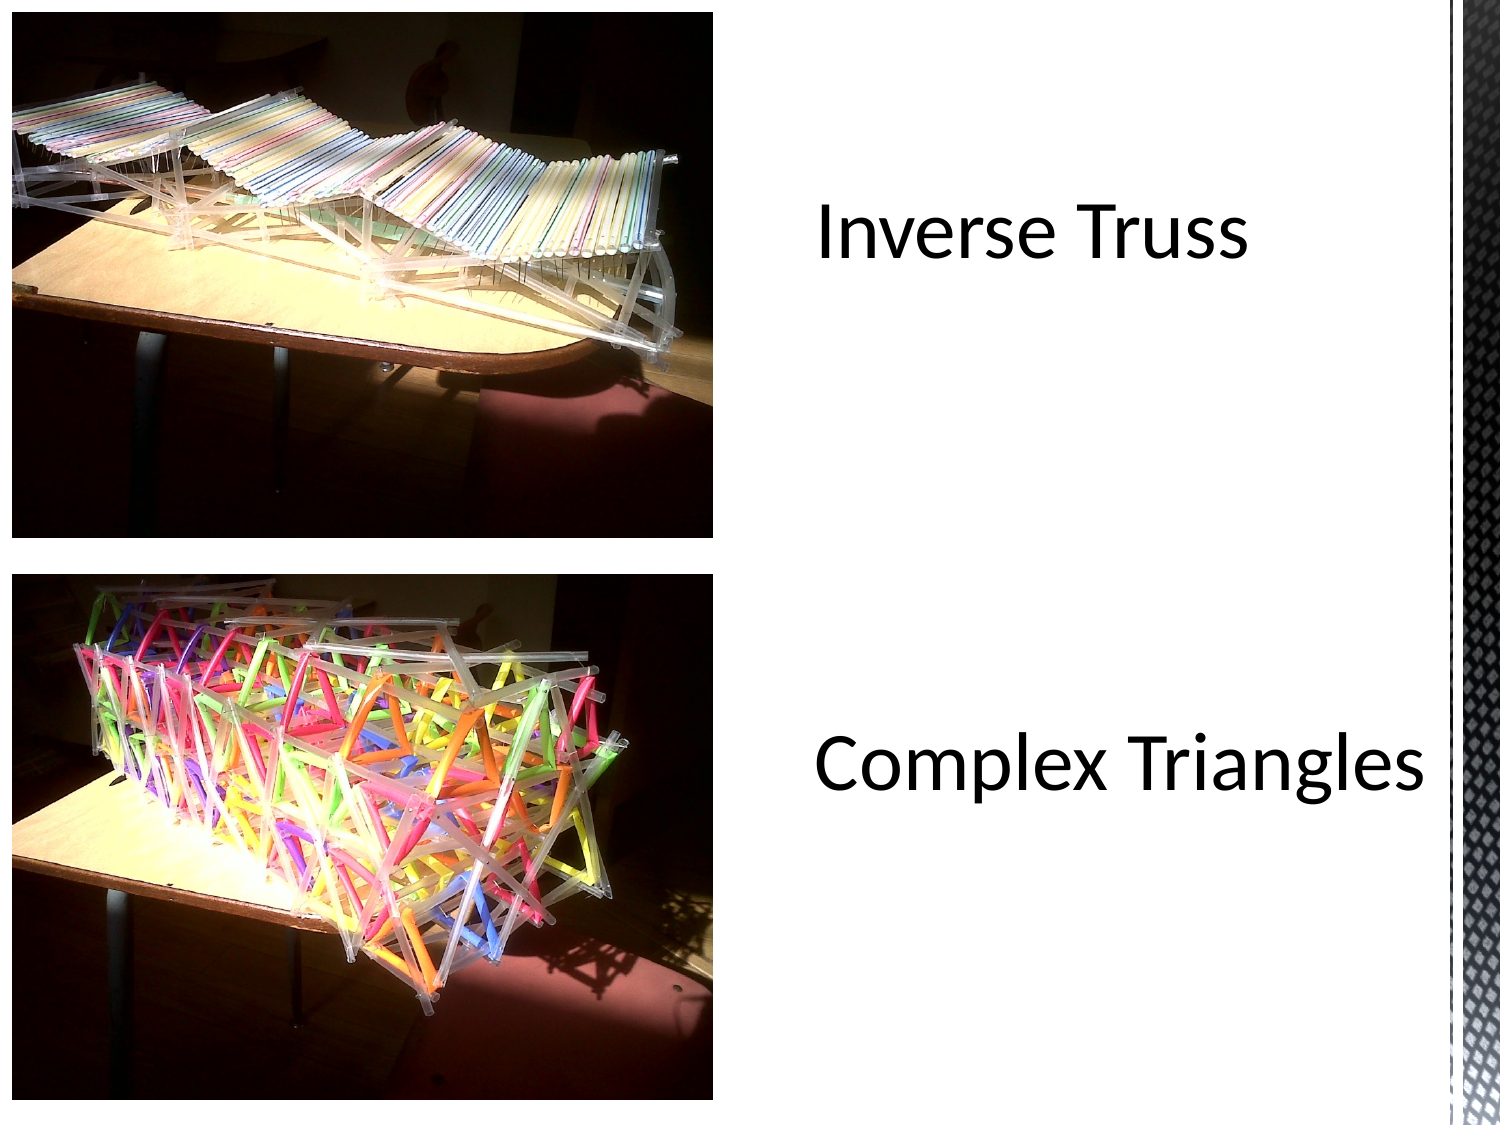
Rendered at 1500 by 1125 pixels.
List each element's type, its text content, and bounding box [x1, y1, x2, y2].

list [12, 574, 713, 1101]
title Inverse Truss [800, 162, 1400, 288]
text_box Complex Triangles [800, 699, 1450, 815]
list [12, 12, 713, 538]
picture [1447, 0, 1500, 1125]
